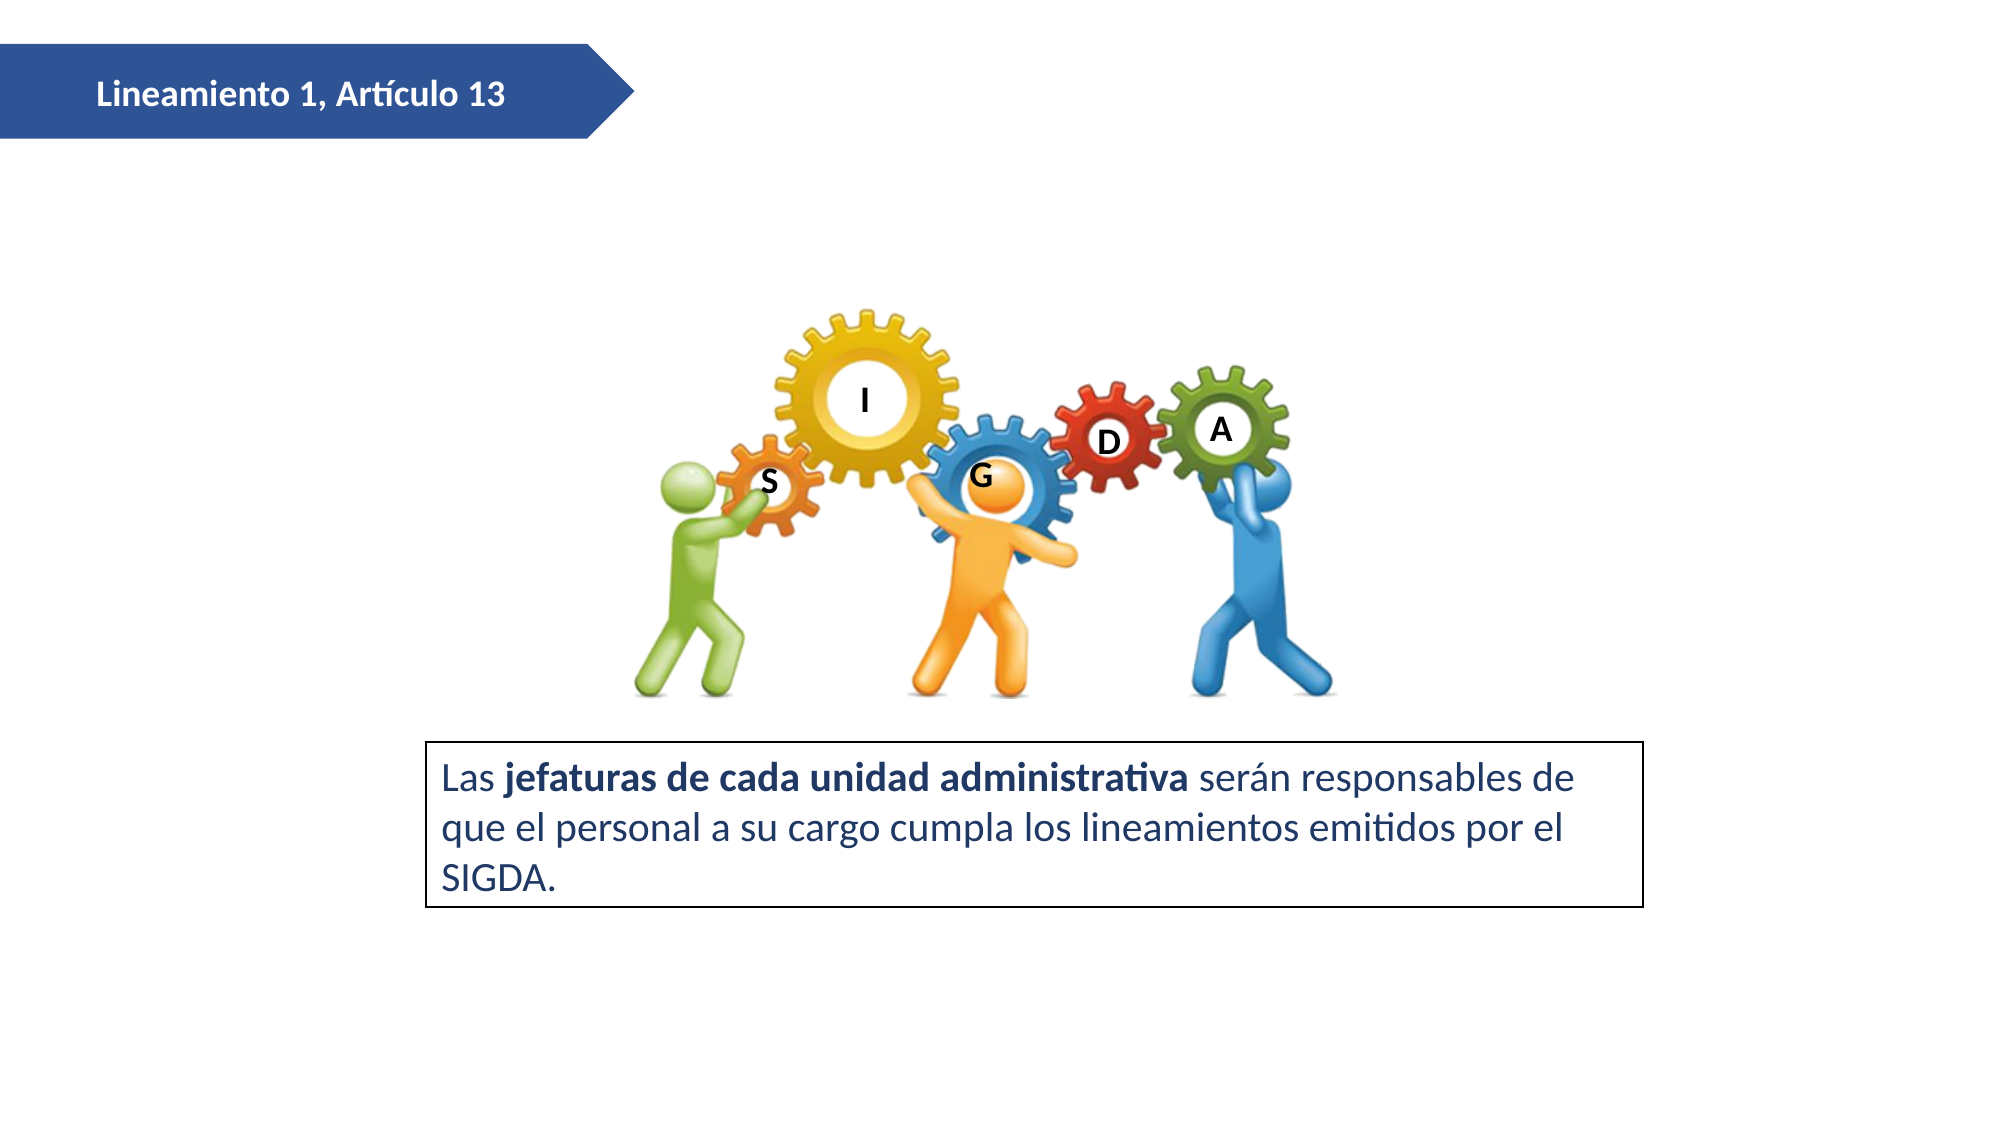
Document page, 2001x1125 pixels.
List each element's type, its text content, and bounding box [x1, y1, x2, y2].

text_box Las jefaturas de cada unidad administrativa serán responsables de que el personal a su cargo cumpla los lineamientos emitidos por el SIGDA. [426, 741, 1644, 907]
picture [634, 308, 1338, 700]
text_box Lineamiento 1, Artículo 13 [0, 43, 635, 139]
